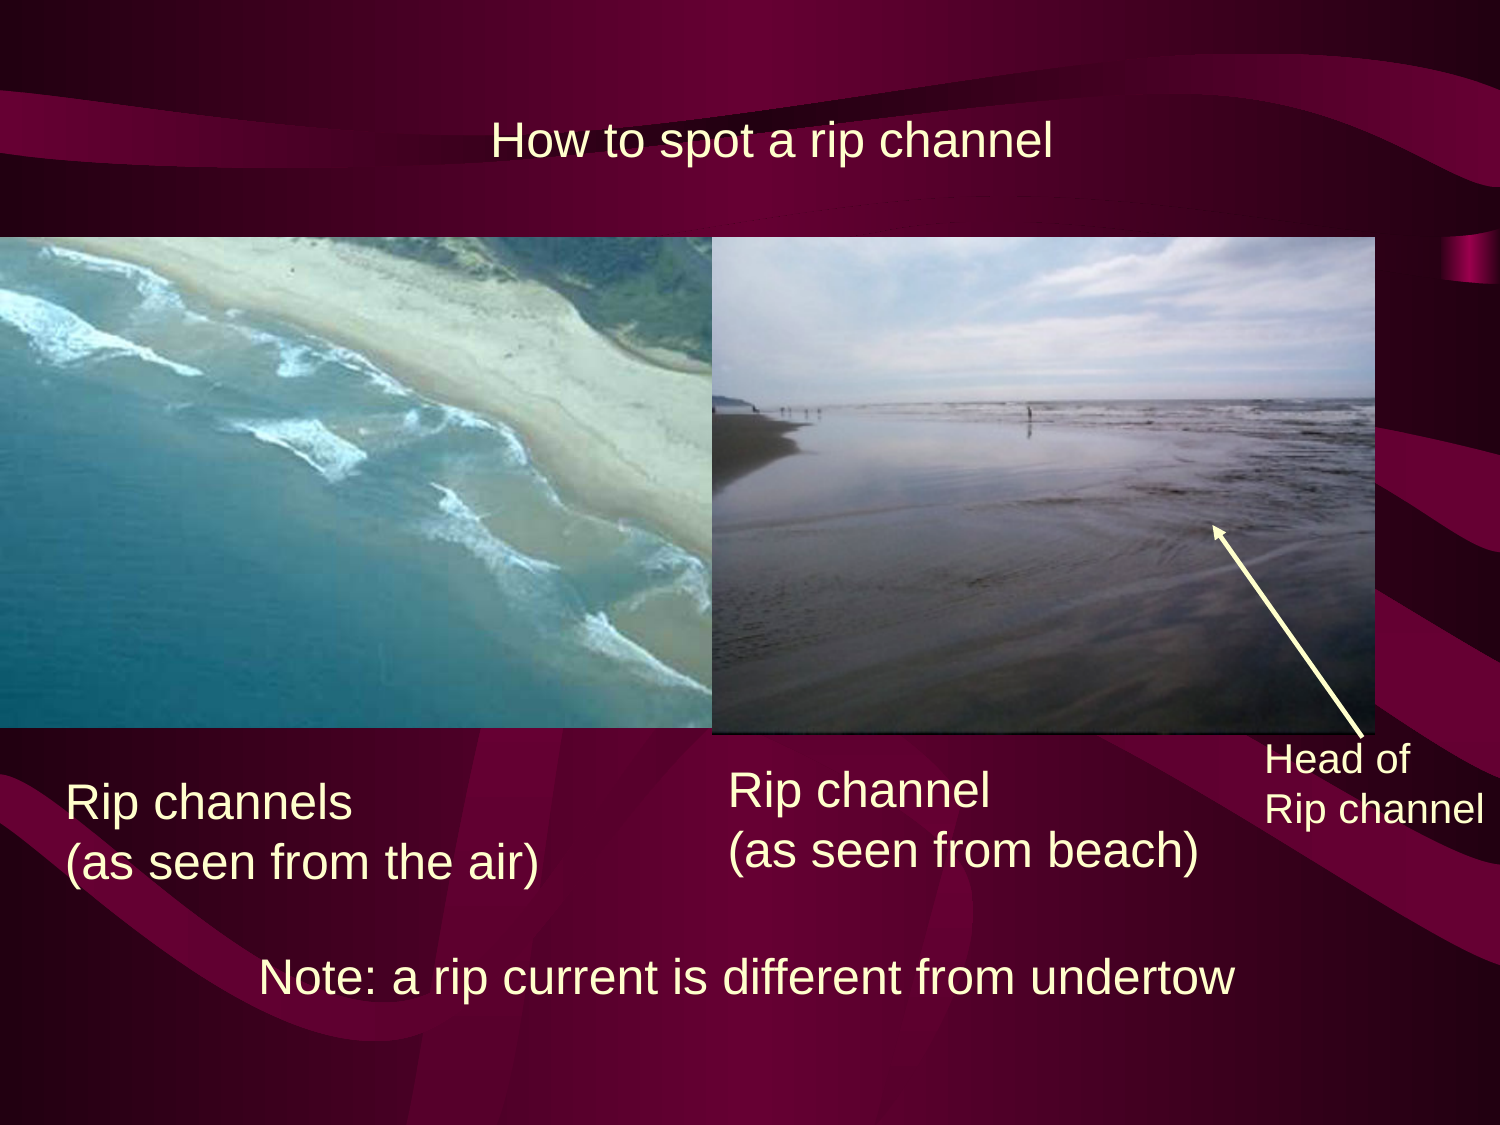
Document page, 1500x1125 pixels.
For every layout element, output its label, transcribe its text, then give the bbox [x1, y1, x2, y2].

picture [0, 237, 1375, 735]
text_box Rip channel (as seen from beach) [712, 749, 1216, 885]
text_box Rip channels (as seen from the air) [50, 762, 556, 898]
text_box Head of Rip channel [1249, 724, 1500, 840]
text_box How to spot a rip channel [475, 99, 1070, 175]
text_box Note: a rip current is different from undertow [243, 937, 1252, 1012]
